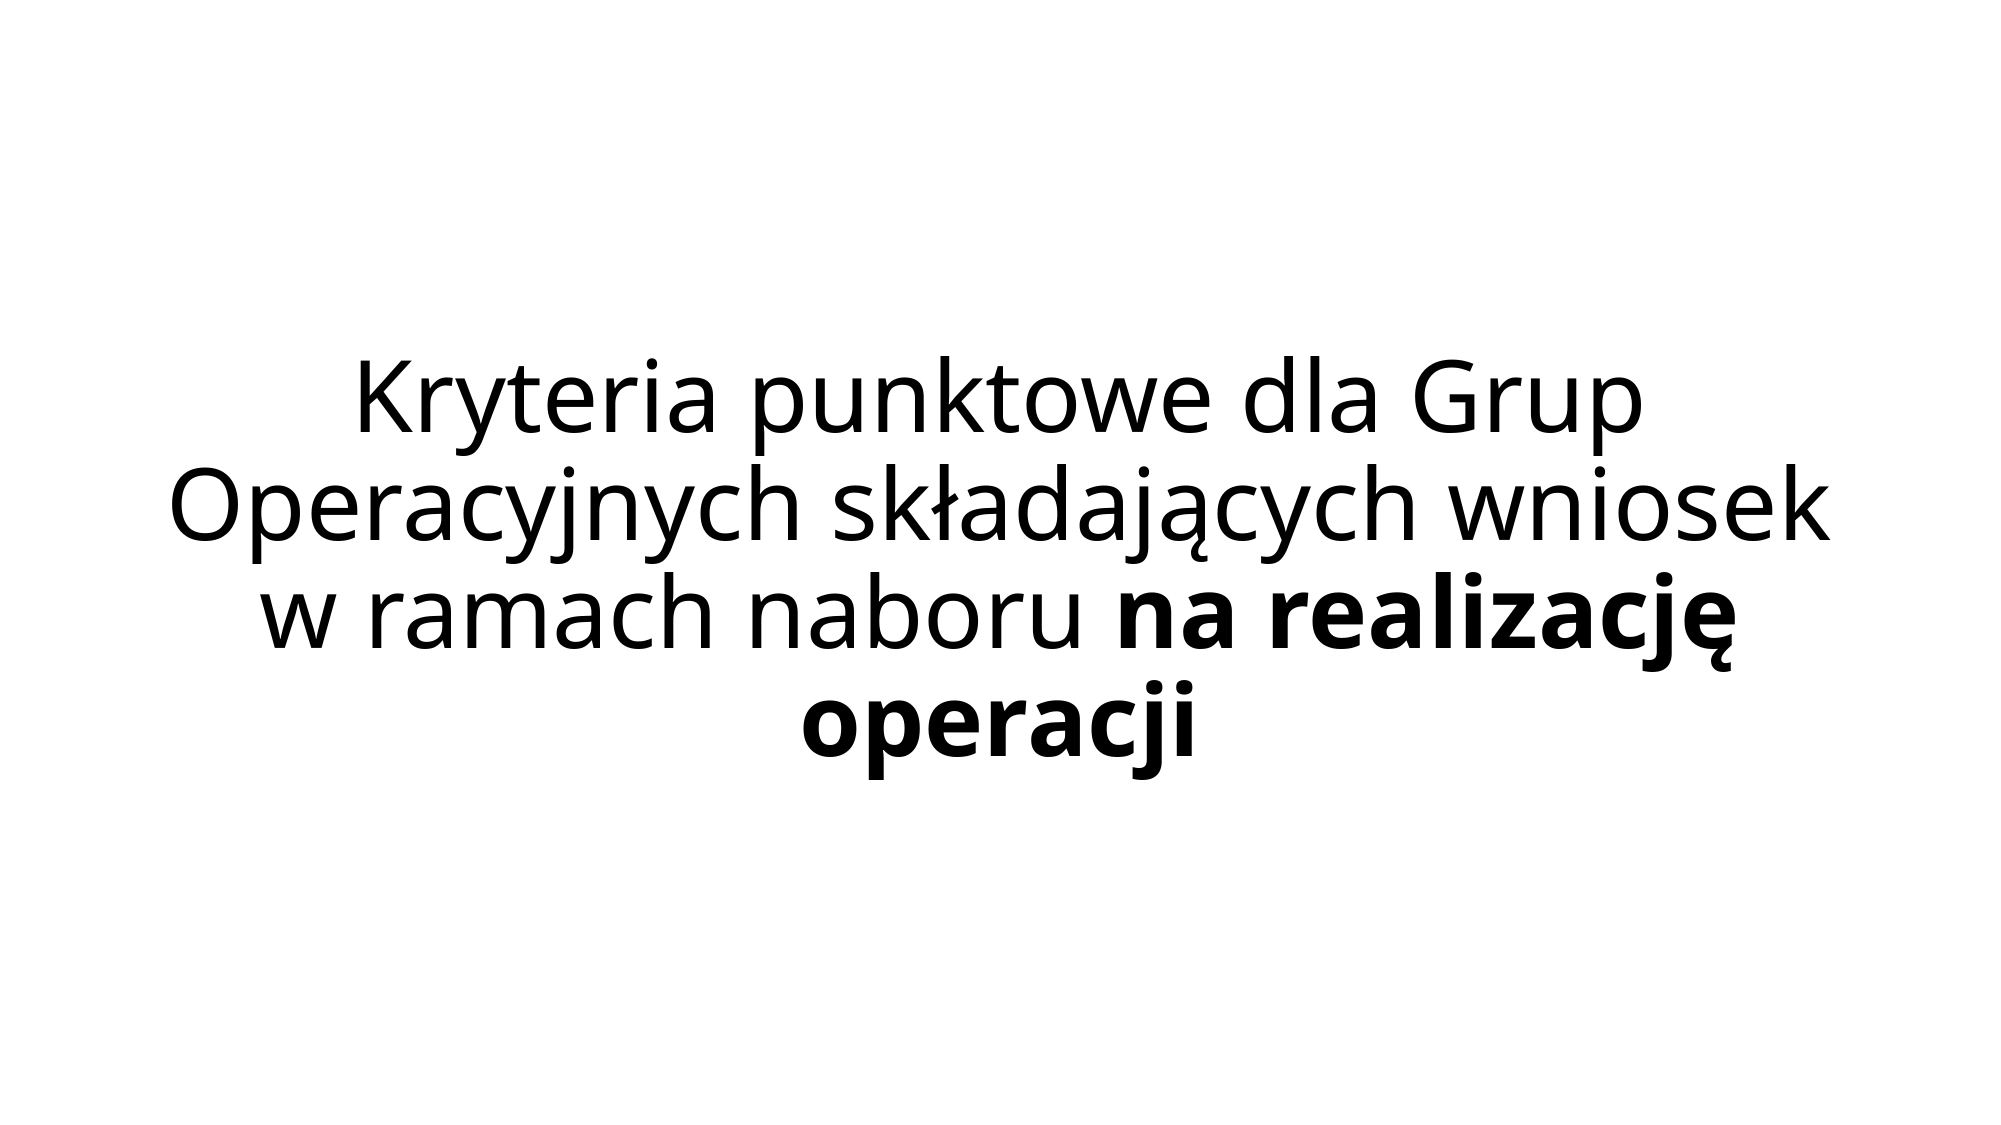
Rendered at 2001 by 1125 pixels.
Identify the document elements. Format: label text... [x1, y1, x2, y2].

title Kryteria punktowe dla Grup Operacyjnych składających wniosek w ramach naboru na realizację operacji [137, 453, 1863, 672]
